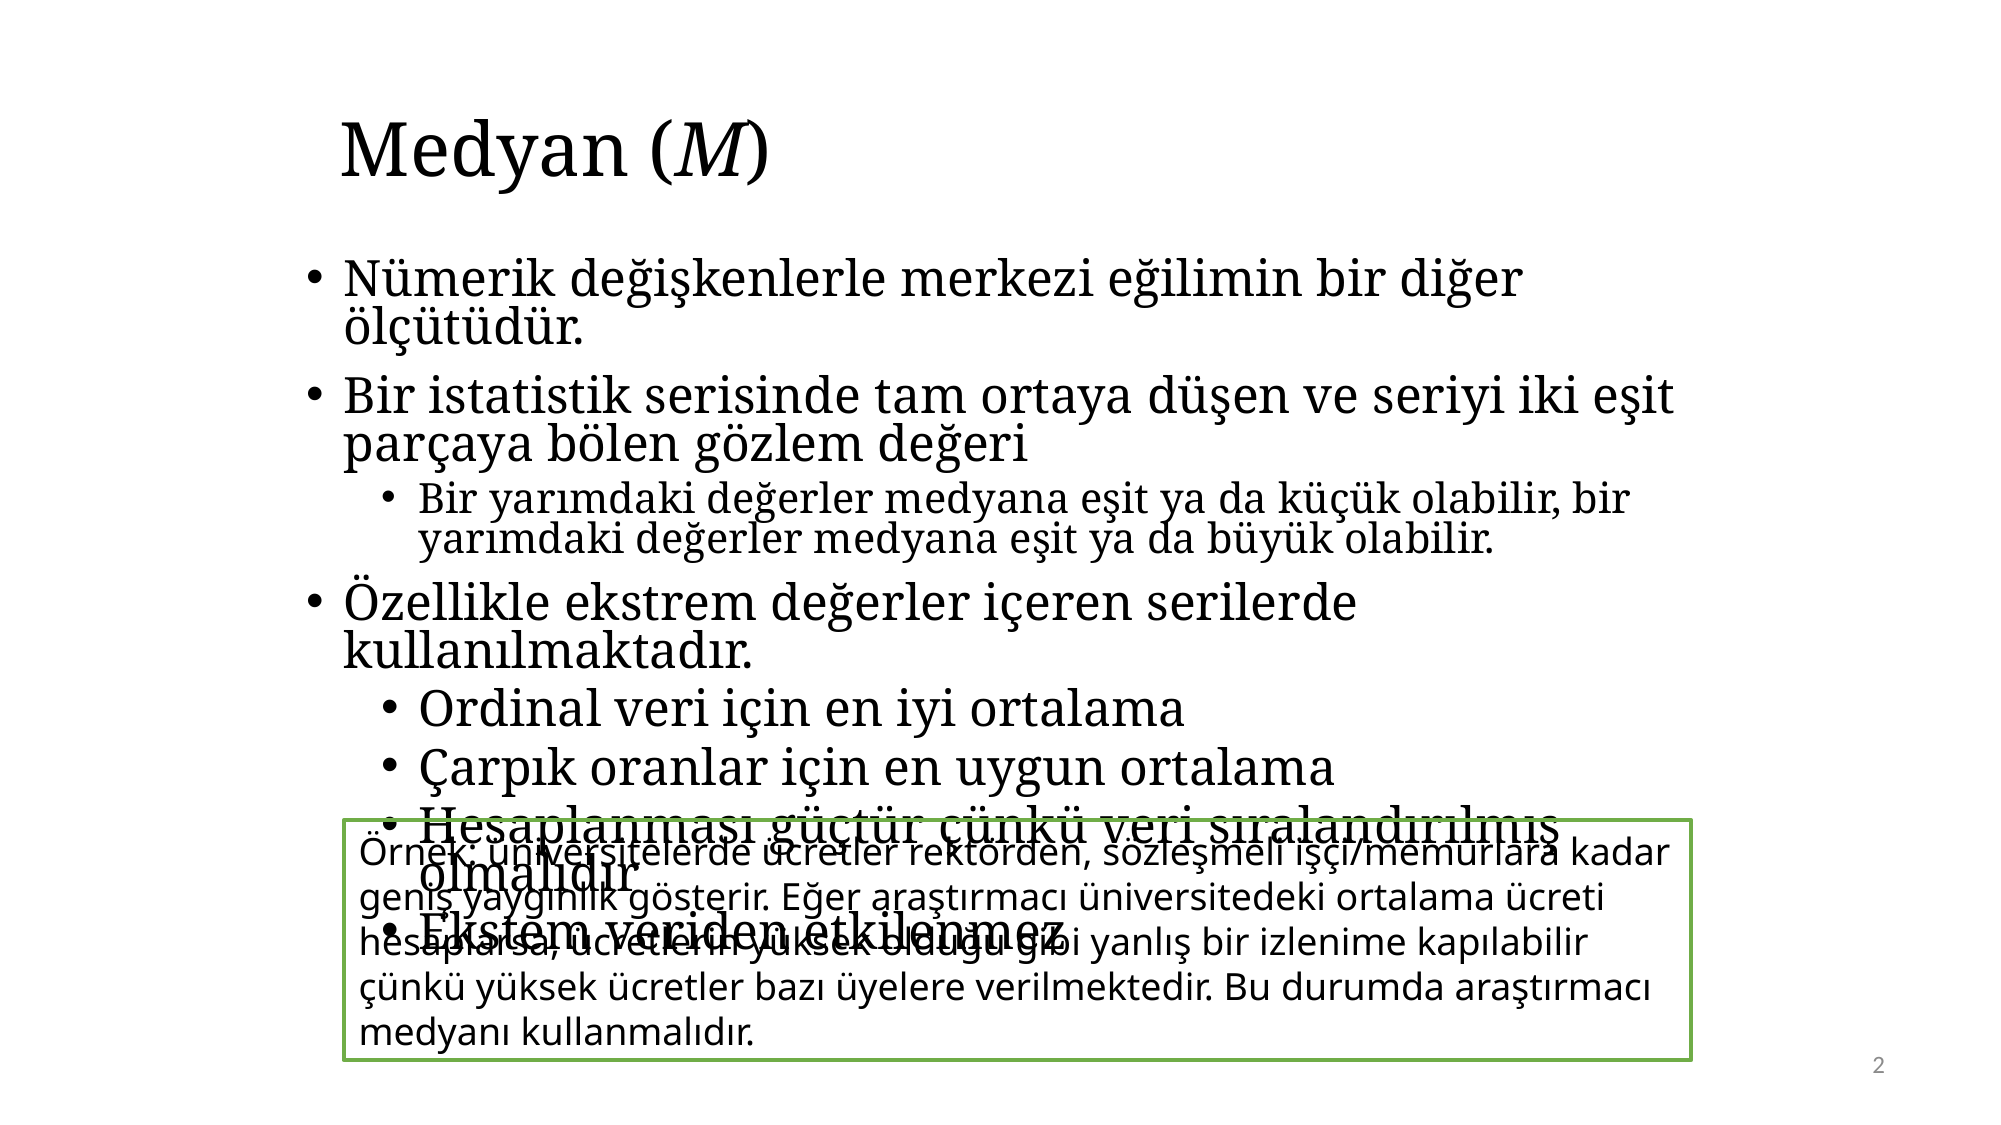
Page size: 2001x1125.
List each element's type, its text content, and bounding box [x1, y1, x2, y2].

slide_number 2 [1433, 1024, 1900, 1103]
list Nümerik değişkenlerle merkezi eğilimin bir diğer ölçütüdür. Bir istatistik serisinde tam ortaya düşen ve seriyi iki eşit parçaya bölen gözlem değeri Bir yarımdaki değerler medyana eşit ya da küçük olabilir, bir yarımdaki değerler medyana eşit ya da büyük olabilir. Özellikle ekstrem değerler içeren serilerde kullanılmaktadır. Ordinal veri için en iyi ortalama Çarpık oranlar için en uygun ortalama Hesaplanması güçtür çünkü veri sıralandırılmış olmalıdır Ekstem veriden etkilenmez [291, 250, 1715, 445]
title Medyan (M) [324, 58, 1675, 247]
text_box Örnek: üniversitelerde ücretler rektörden, sözleşmeli işçi/memurlara kadar geniş yaygınlık gösterir. Eğer araştırmacı üniversitedeki ortalama ücreti hesaplarsa, ücretlerin yüksek olduğu gibi yanlış bir izlenime kapılabilir çünkü yüksek ücretler bazı üyelere verilmektedir. Bu durumda araştırmacı medyanı kullanmalıdır. [343, 820, 1692, 1060]
